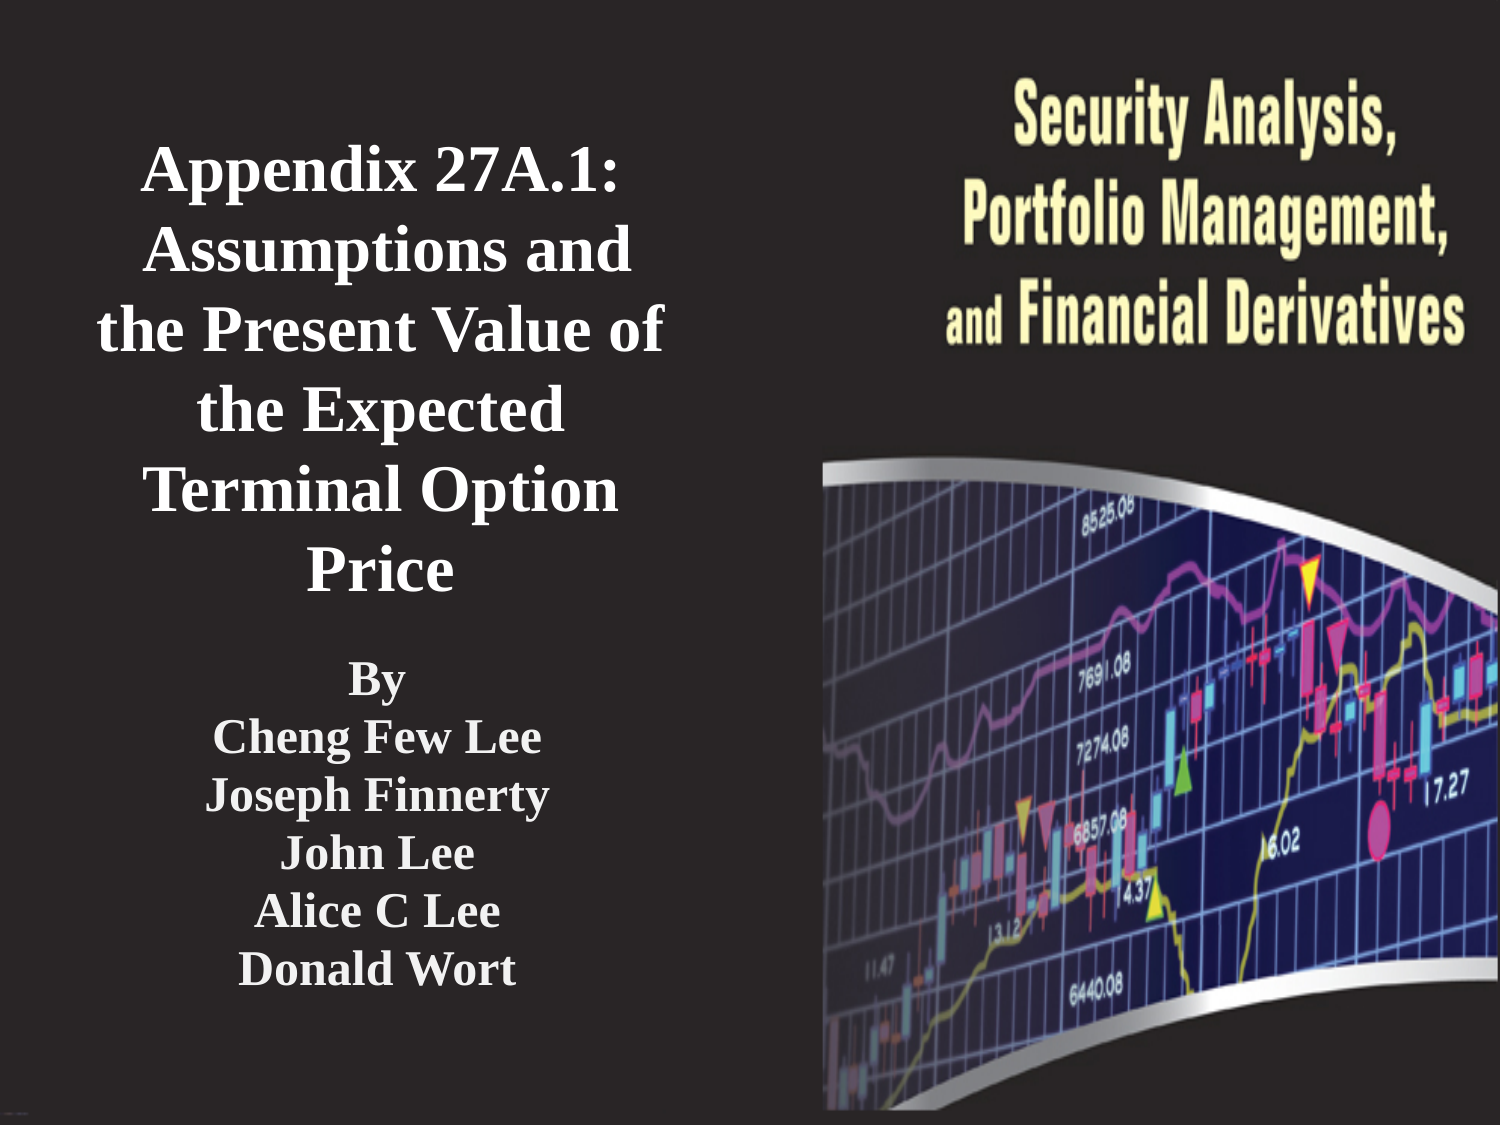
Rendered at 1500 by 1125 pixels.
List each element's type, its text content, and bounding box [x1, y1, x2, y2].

picture [0, 0, 1500, 1125]
text_box By Cheng Few Lee Joseph Finnerty John Lee Alice C Lee Donald Wort [0, 650, 759, 1111]
title Appendix 27A.1: Assumptions and the Present Value of the Expected Terminal Option Price [62, 62, 700, 613]
